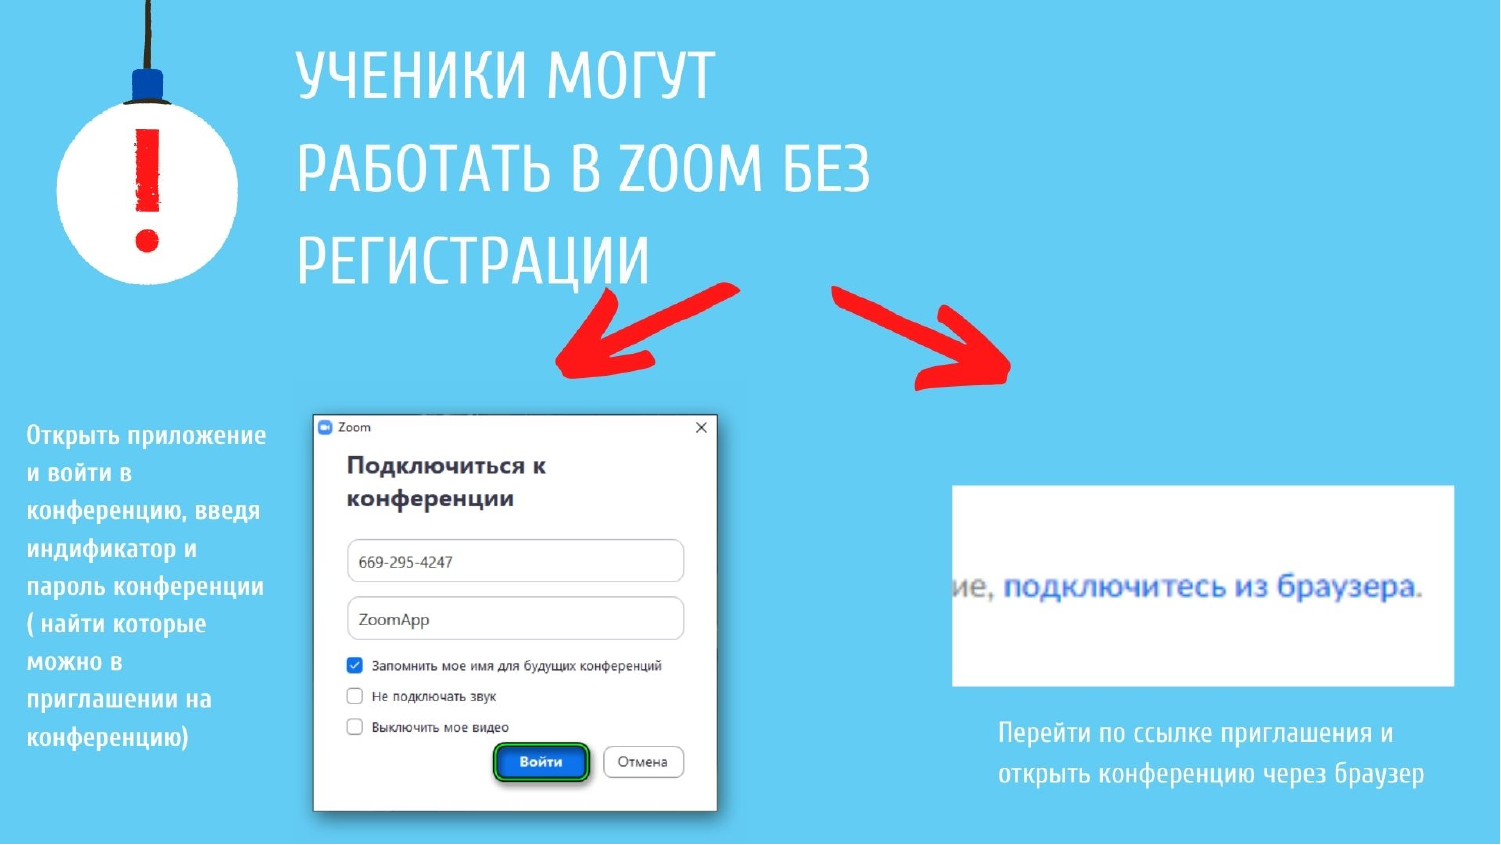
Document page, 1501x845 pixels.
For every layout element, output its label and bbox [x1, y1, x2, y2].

list [0, 0, 1501, 844]
